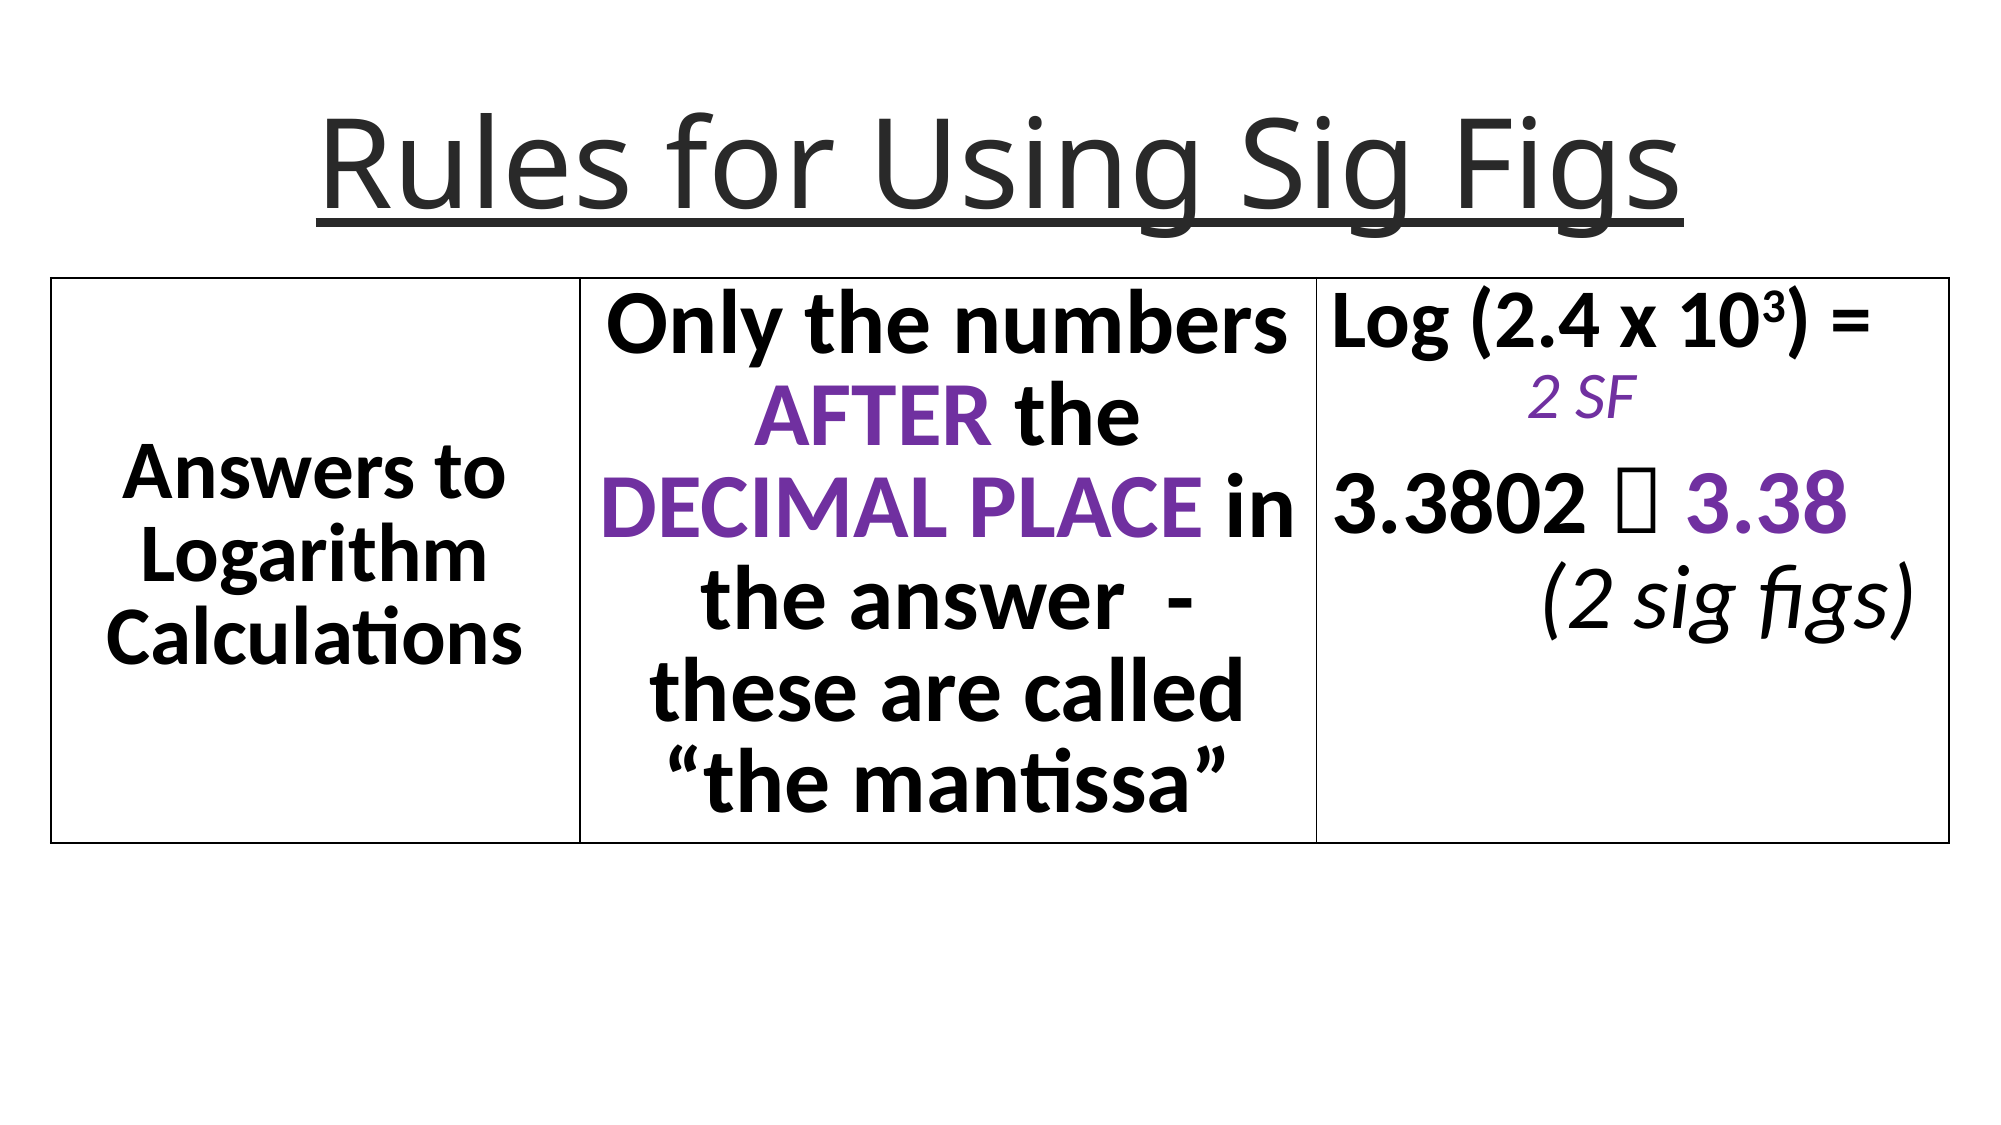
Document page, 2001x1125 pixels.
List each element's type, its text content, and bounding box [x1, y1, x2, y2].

table_header Answers to Logarithm Calculations [52, 279, 579, 842]
table_header Log (2.4 x 103) = 2 SF 3.3802  3.38 (2 sig figs) [1317, 279, 1948, 842]
table_header Only the numbers AFTER the DECIMAL PLACE in the answer - these are called “the mantissa” [581, 279, 1316, 842]
title Rules for Using Sig Figs [137, 59, 1863, 277]
